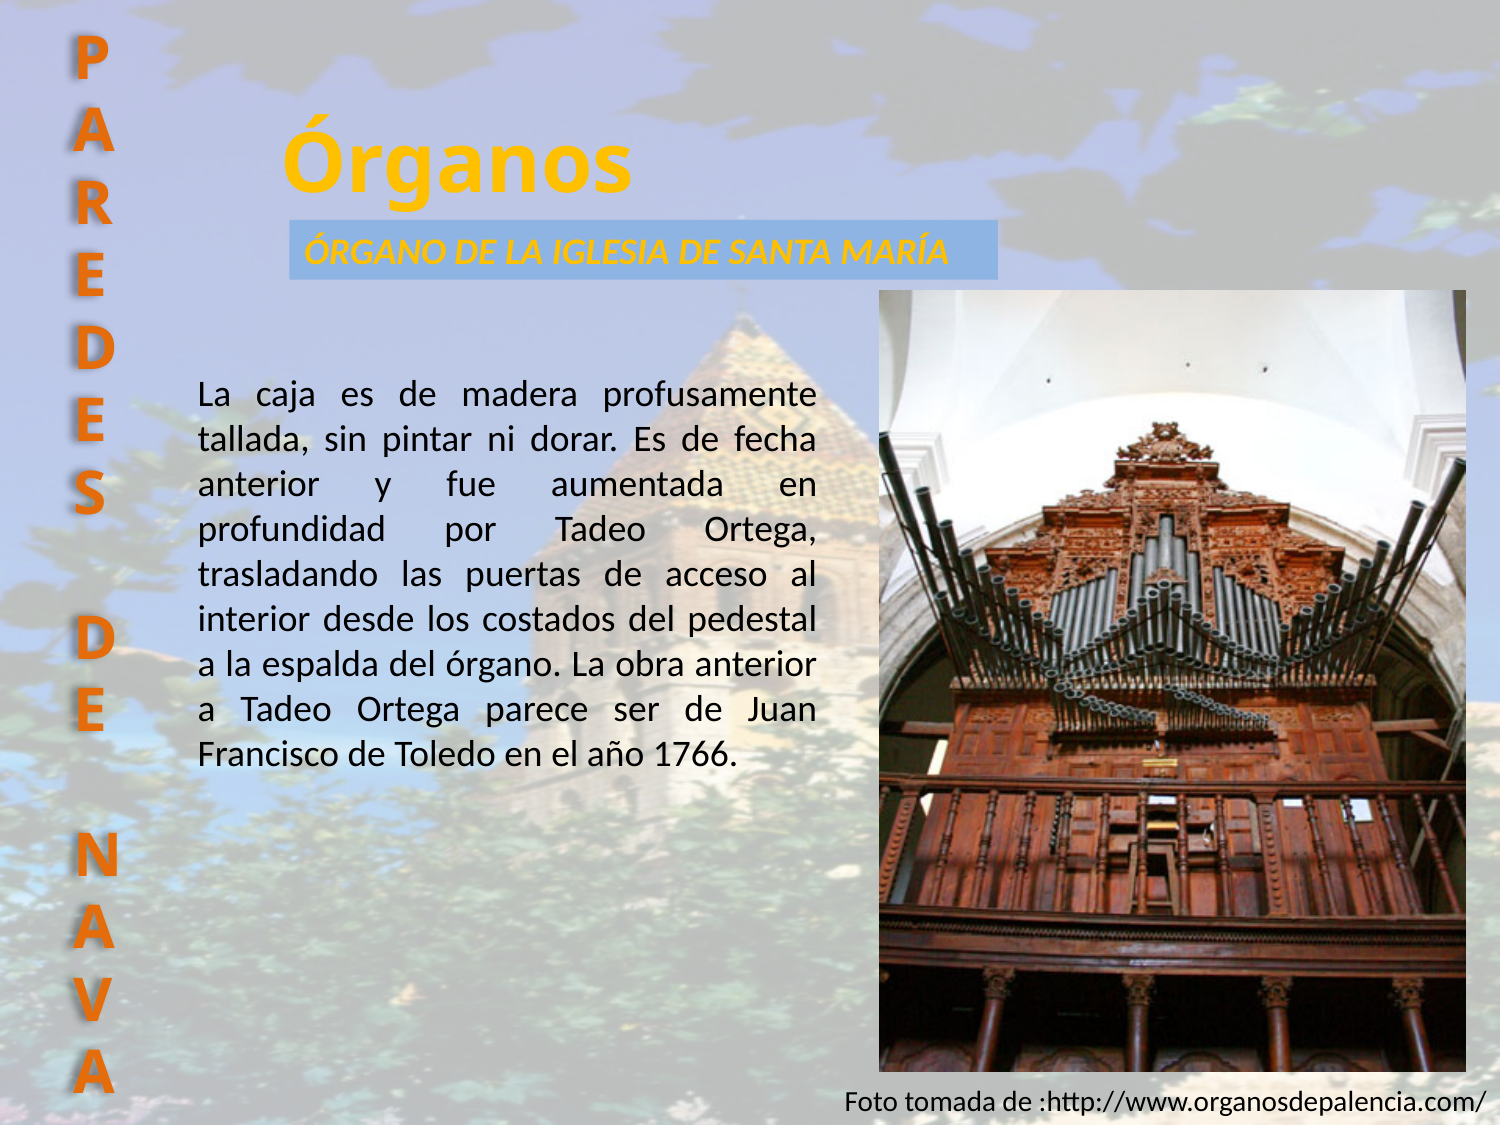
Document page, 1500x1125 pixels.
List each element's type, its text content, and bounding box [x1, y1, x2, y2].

text_box La caja es de madera profusamente tallada, sin pintar ni dorar. Es de fecha anterior y fue aumentada en profundidad por Tadeo Ortega, trasladando las puertas de acceso al interior desde los costados del pedestal a la espalda del órgano. La obra anterior a Tadeo Ortega parece ser de Juan Francisco de Toledo en el año 1766. [183, 361, 833, 782]
text_box PAREDES DE NAVA [76, 29, 88, 475]
picture [879, 290, 1467, 1073]
text_box ÓRGANO DE LA IGLESIA DE SANTA MARÍA [289, 219, 998, 280]
text_box Foto tomada de :http://www.organosdepalencia.com/ [823, 1074, 1500, 1125]
text_box Órganos [265, 101, 653, 217]
